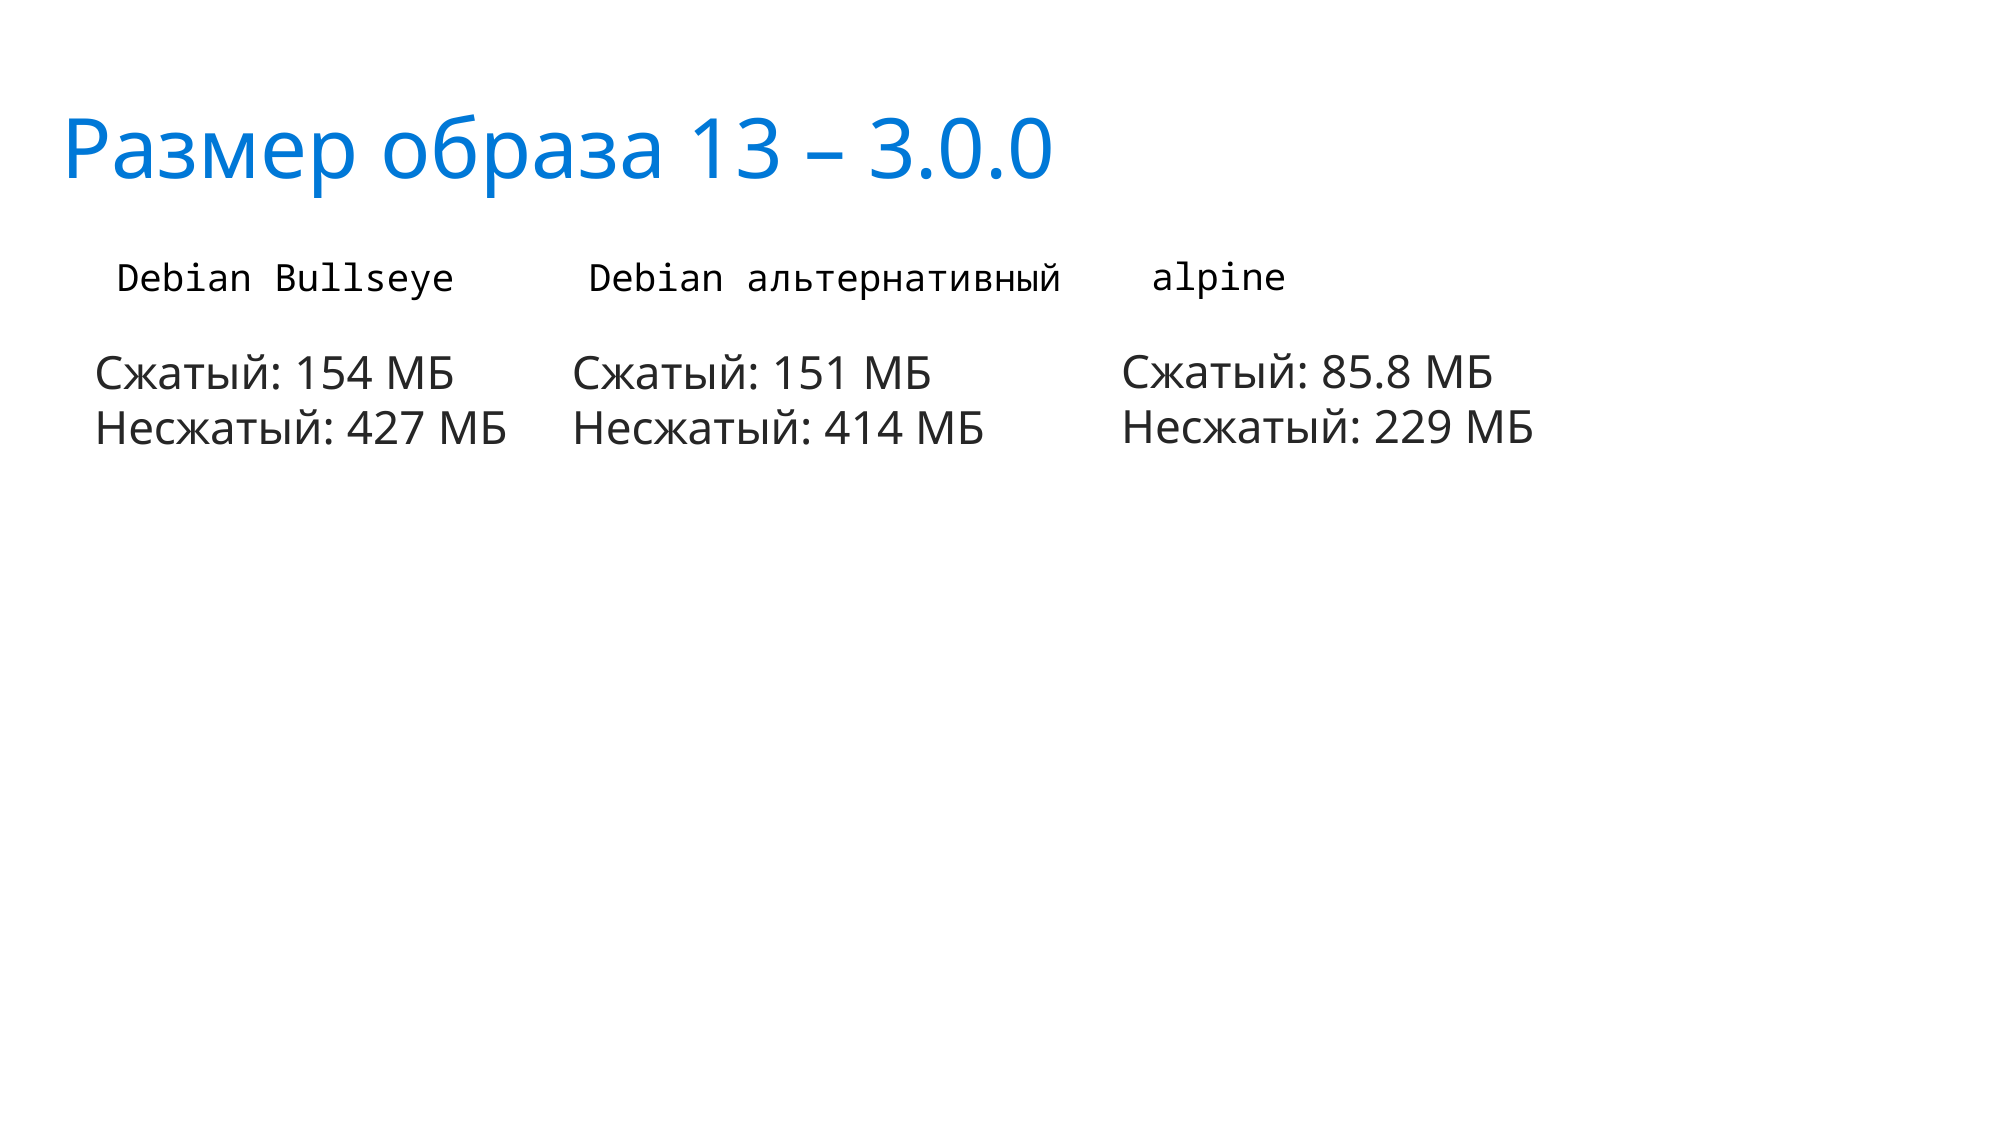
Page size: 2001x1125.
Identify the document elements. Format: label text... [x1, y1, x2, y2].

text_box Сжатый: 154 МБ Несжатый: 427 МБ [79, 336, 523, 461]
text_box alpine [1136, 245, 1301, 306]
text_box Debian альтернативный [574, 246, 1077, 307]
text_box Сжатый: 151 МБ Несжатый: 414 МБ [557, 336, 1000, 461]
text_box Сжатый: 85.8 МБ Несжатый: 229 МБ [1106, 334, 1550, 460]
text_box Debian Bullseye [102, 246, 470, 307]
text_box Размер образа 13 – 3.0.0 [46, 88, 1070, 203]
